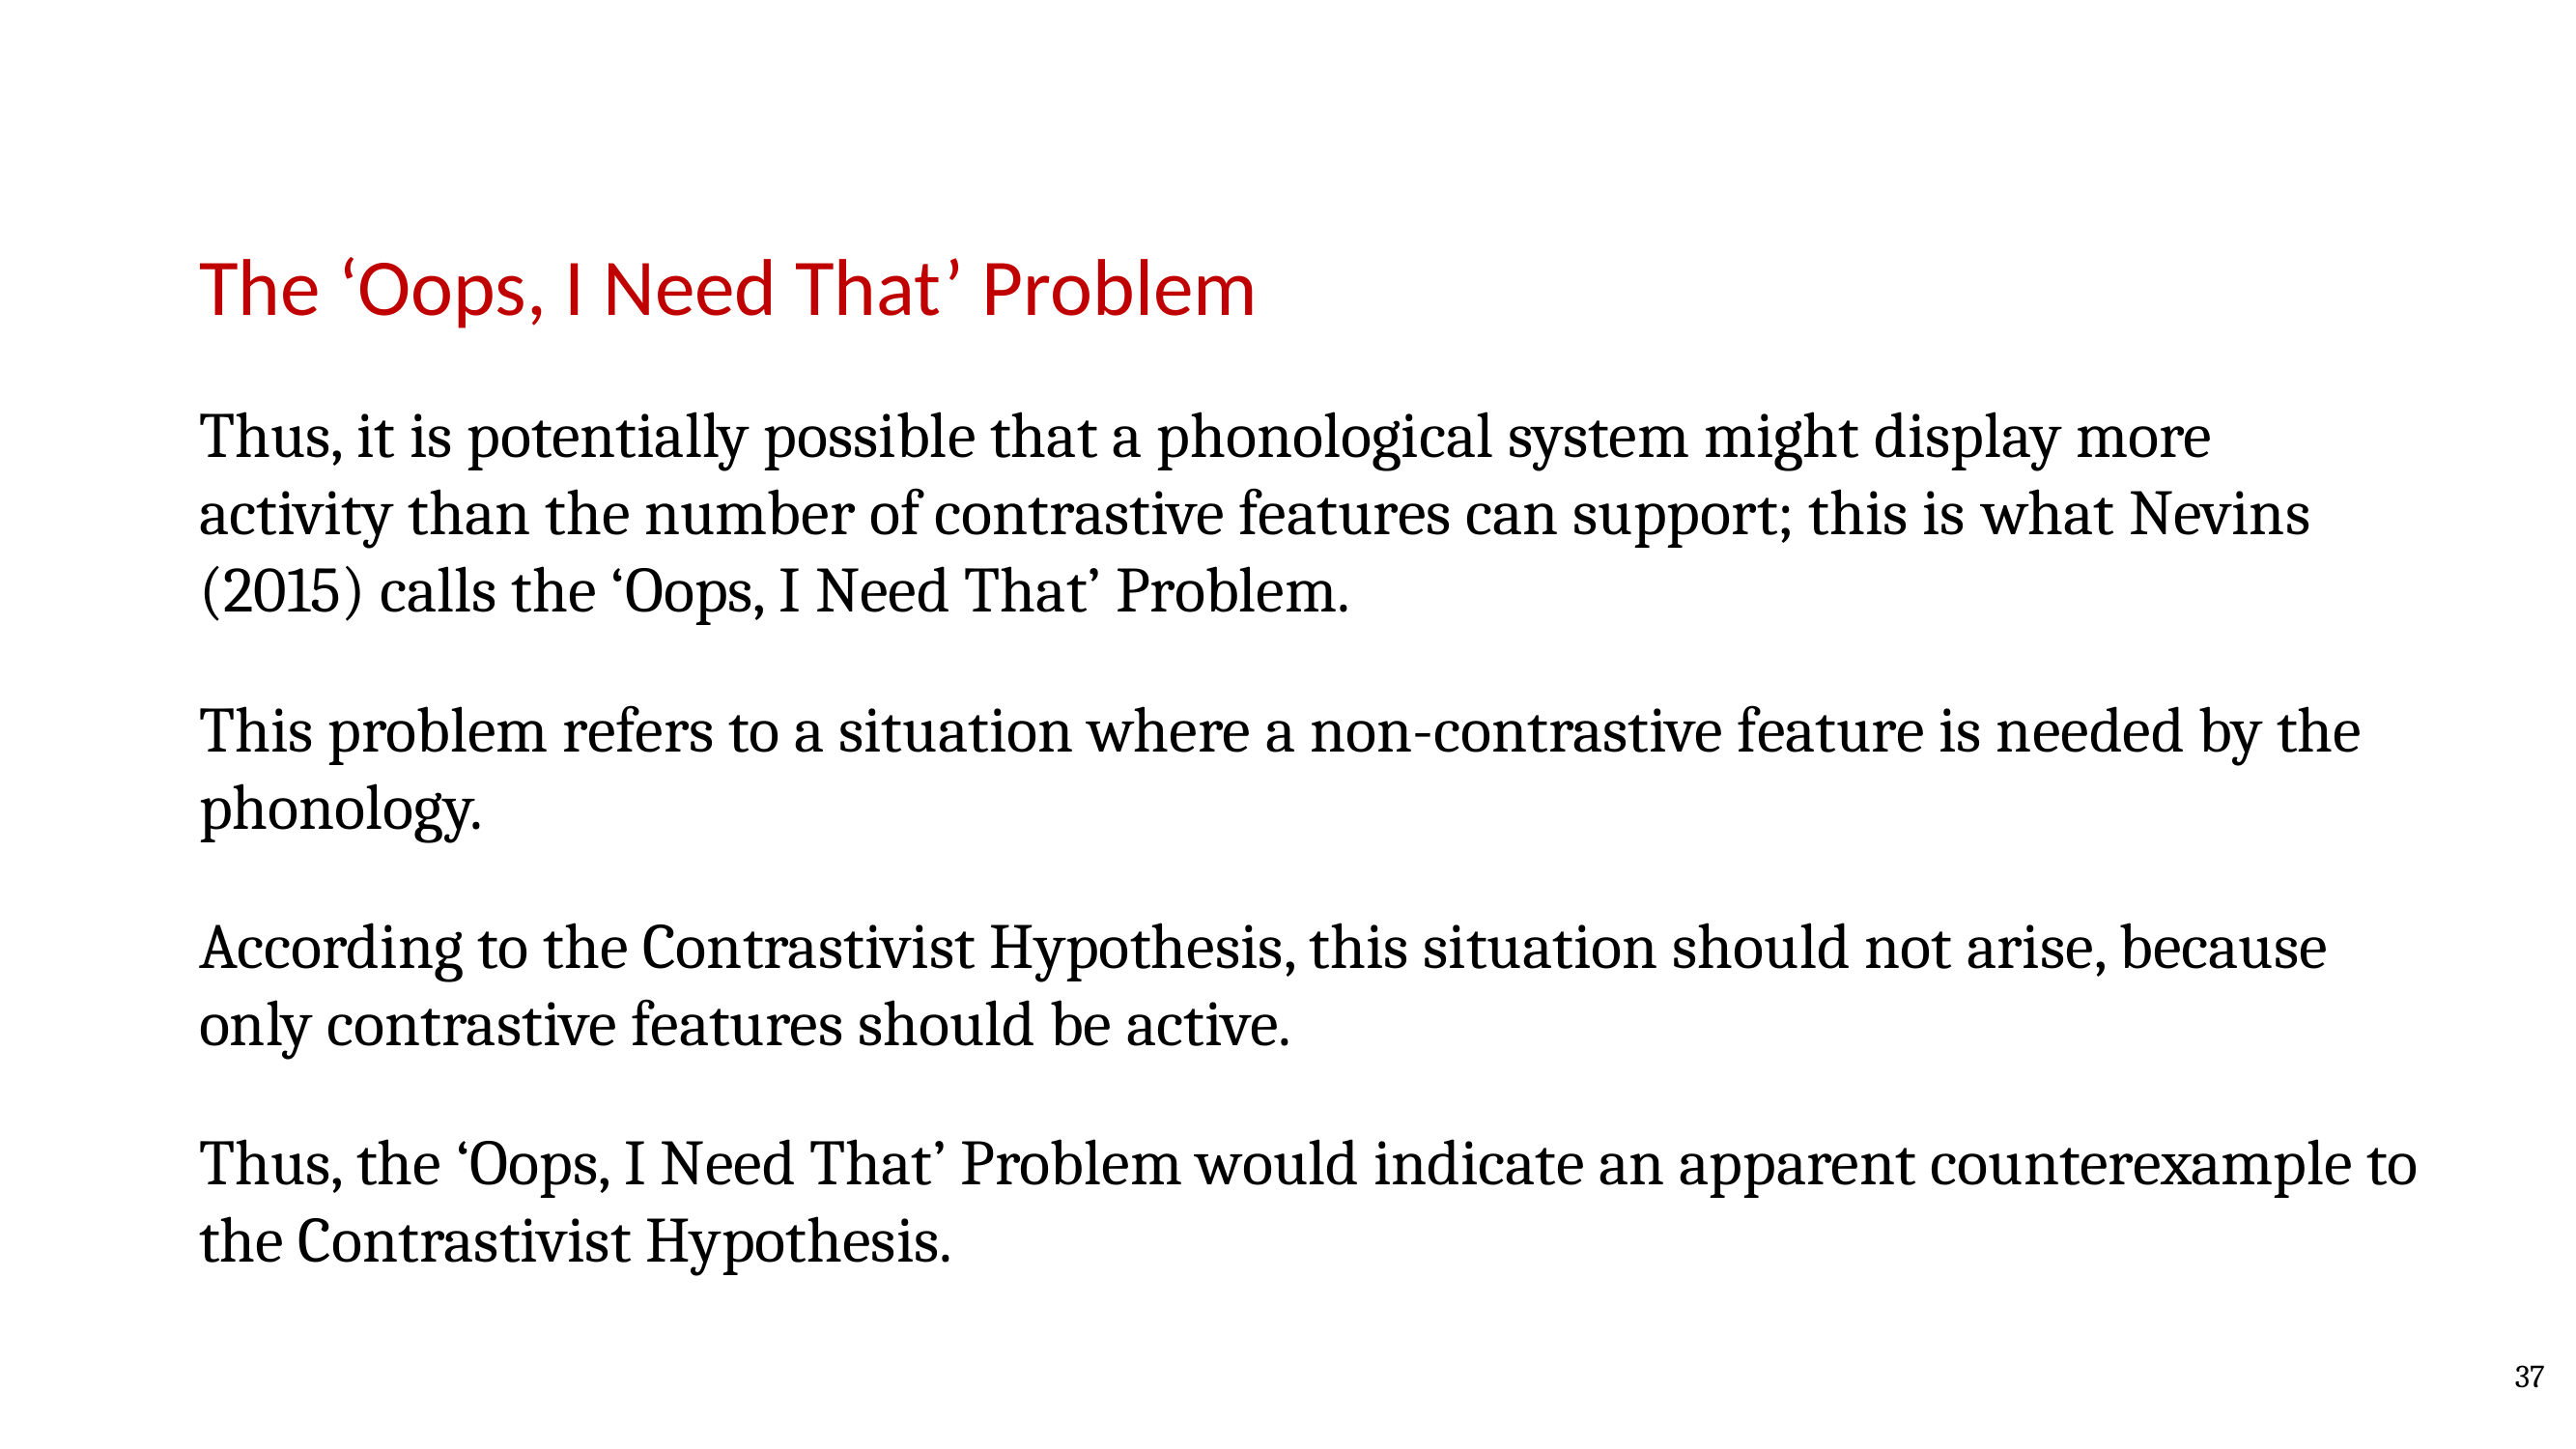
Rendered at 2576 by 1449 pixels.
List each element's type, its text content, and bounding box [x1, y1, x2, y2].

text_box According to the Contrastivist Hypothesis, this situation should not arise, because only contrastive features should be active. [184, 896, 2467, 1065]
text_box Thus, it is potentially possible that a phonological system might display more activity than the number of contrastive features can support; this is what Nevins (2015) calls the ‘Oops, I Need That’ Problem. [184, 385, 2410, 633]
text_box 37 [2257, 1348, 2560, 1421]
text_box This problem refers to a situation where a non-contrastive feature is needed by the phonology. [184, 680, 2467, 849]
text_box Thus, the ‘Oops, I Need That’ Problem would indicate an apparent counterexample to the Contrastivist Hypothesis. [184, 1113, 2506, 1282]
text_box The ‘Oops, I Need That’ Problem [184, 228, 1470, 339]
